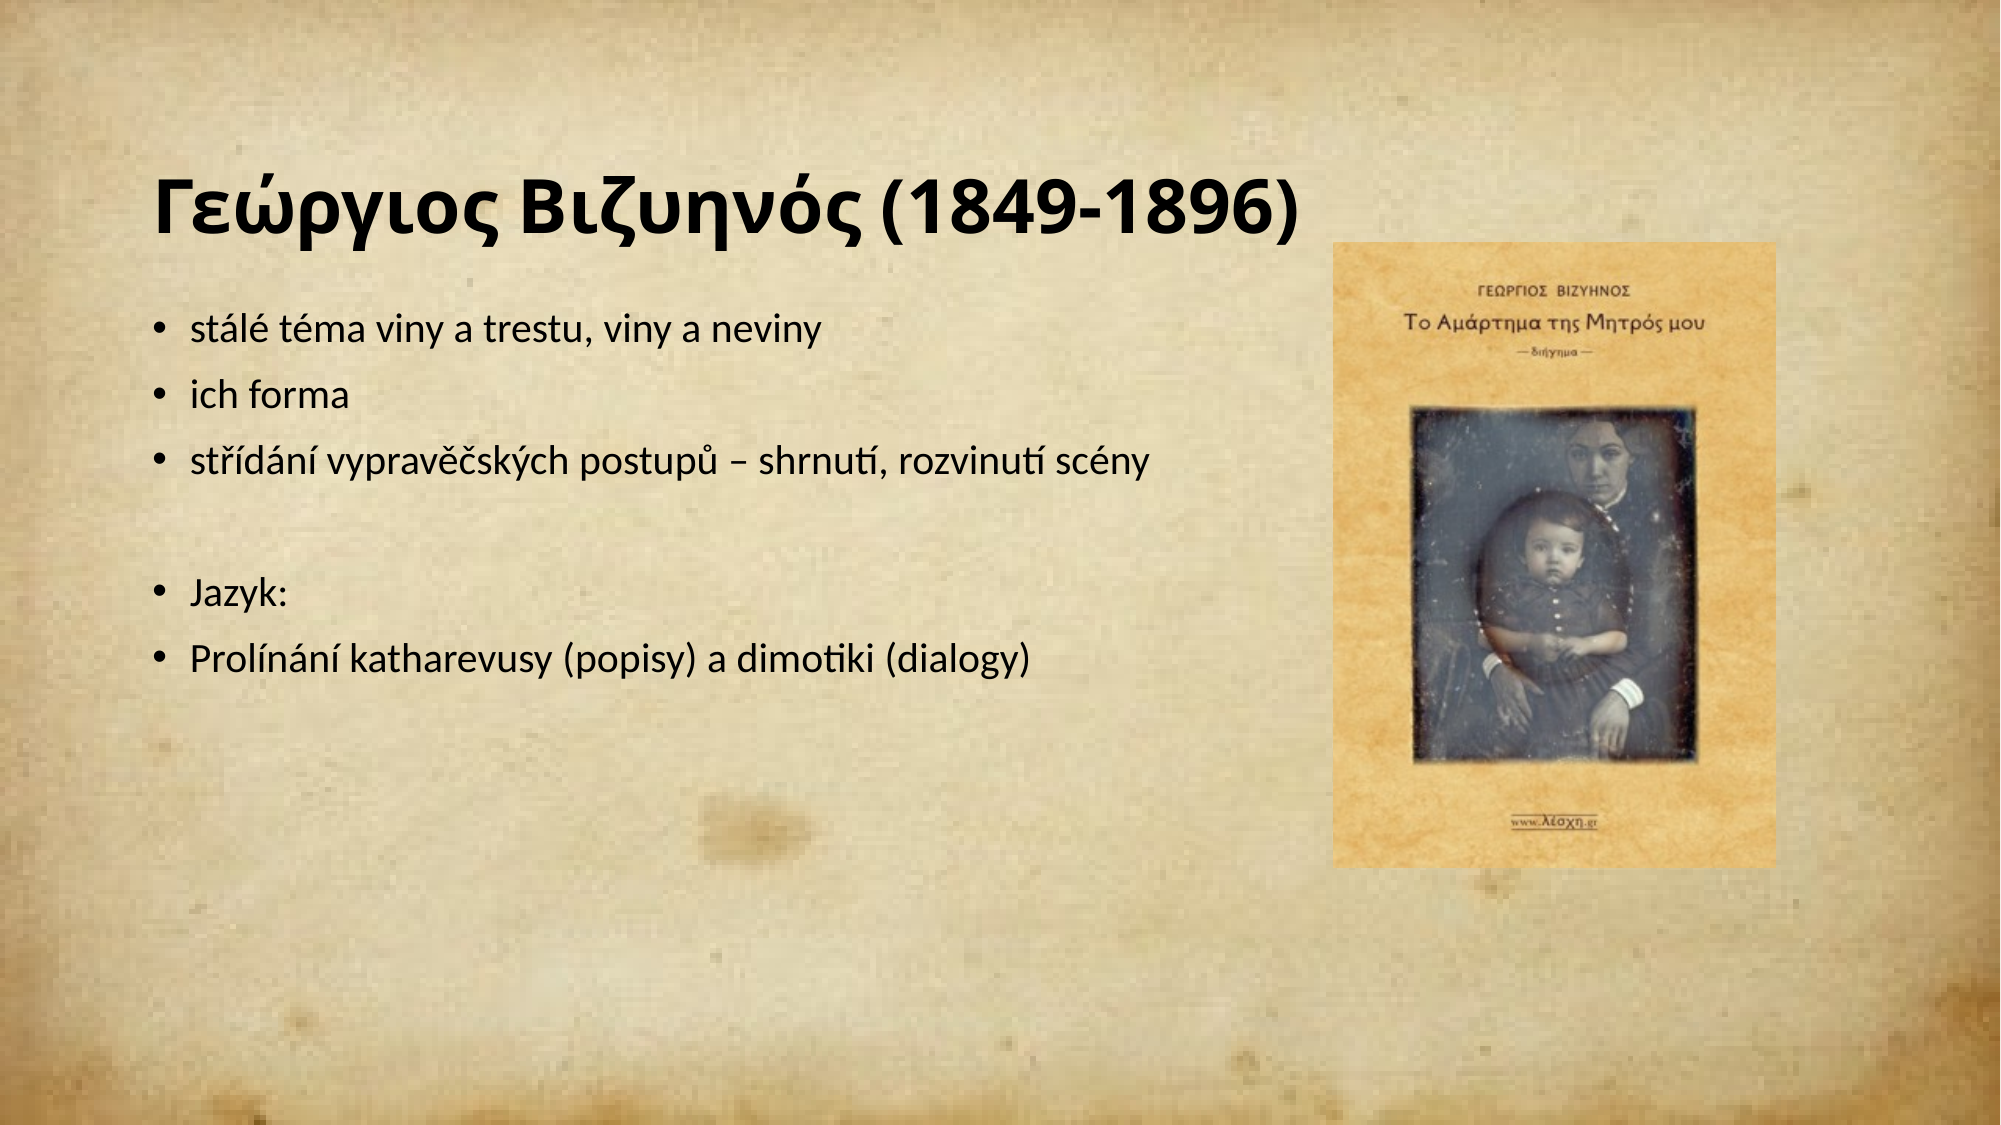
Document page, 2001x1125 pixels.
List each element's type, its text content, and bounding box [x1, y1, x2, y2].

title Γεώργιος Βιζυηνός (1849-1896) [137, 59, 1863, 278]
list stálé téma viny a trestu, viny a neviny ich forma střídání vypravěčských postupů – shrnutí, rozvinutí scény Jazyk: Prolínání katharevusy (popisy) a dimotiki (dialogy) [137, 299, 1863, 1014]
picture [0, 0, 2001, 1125]
